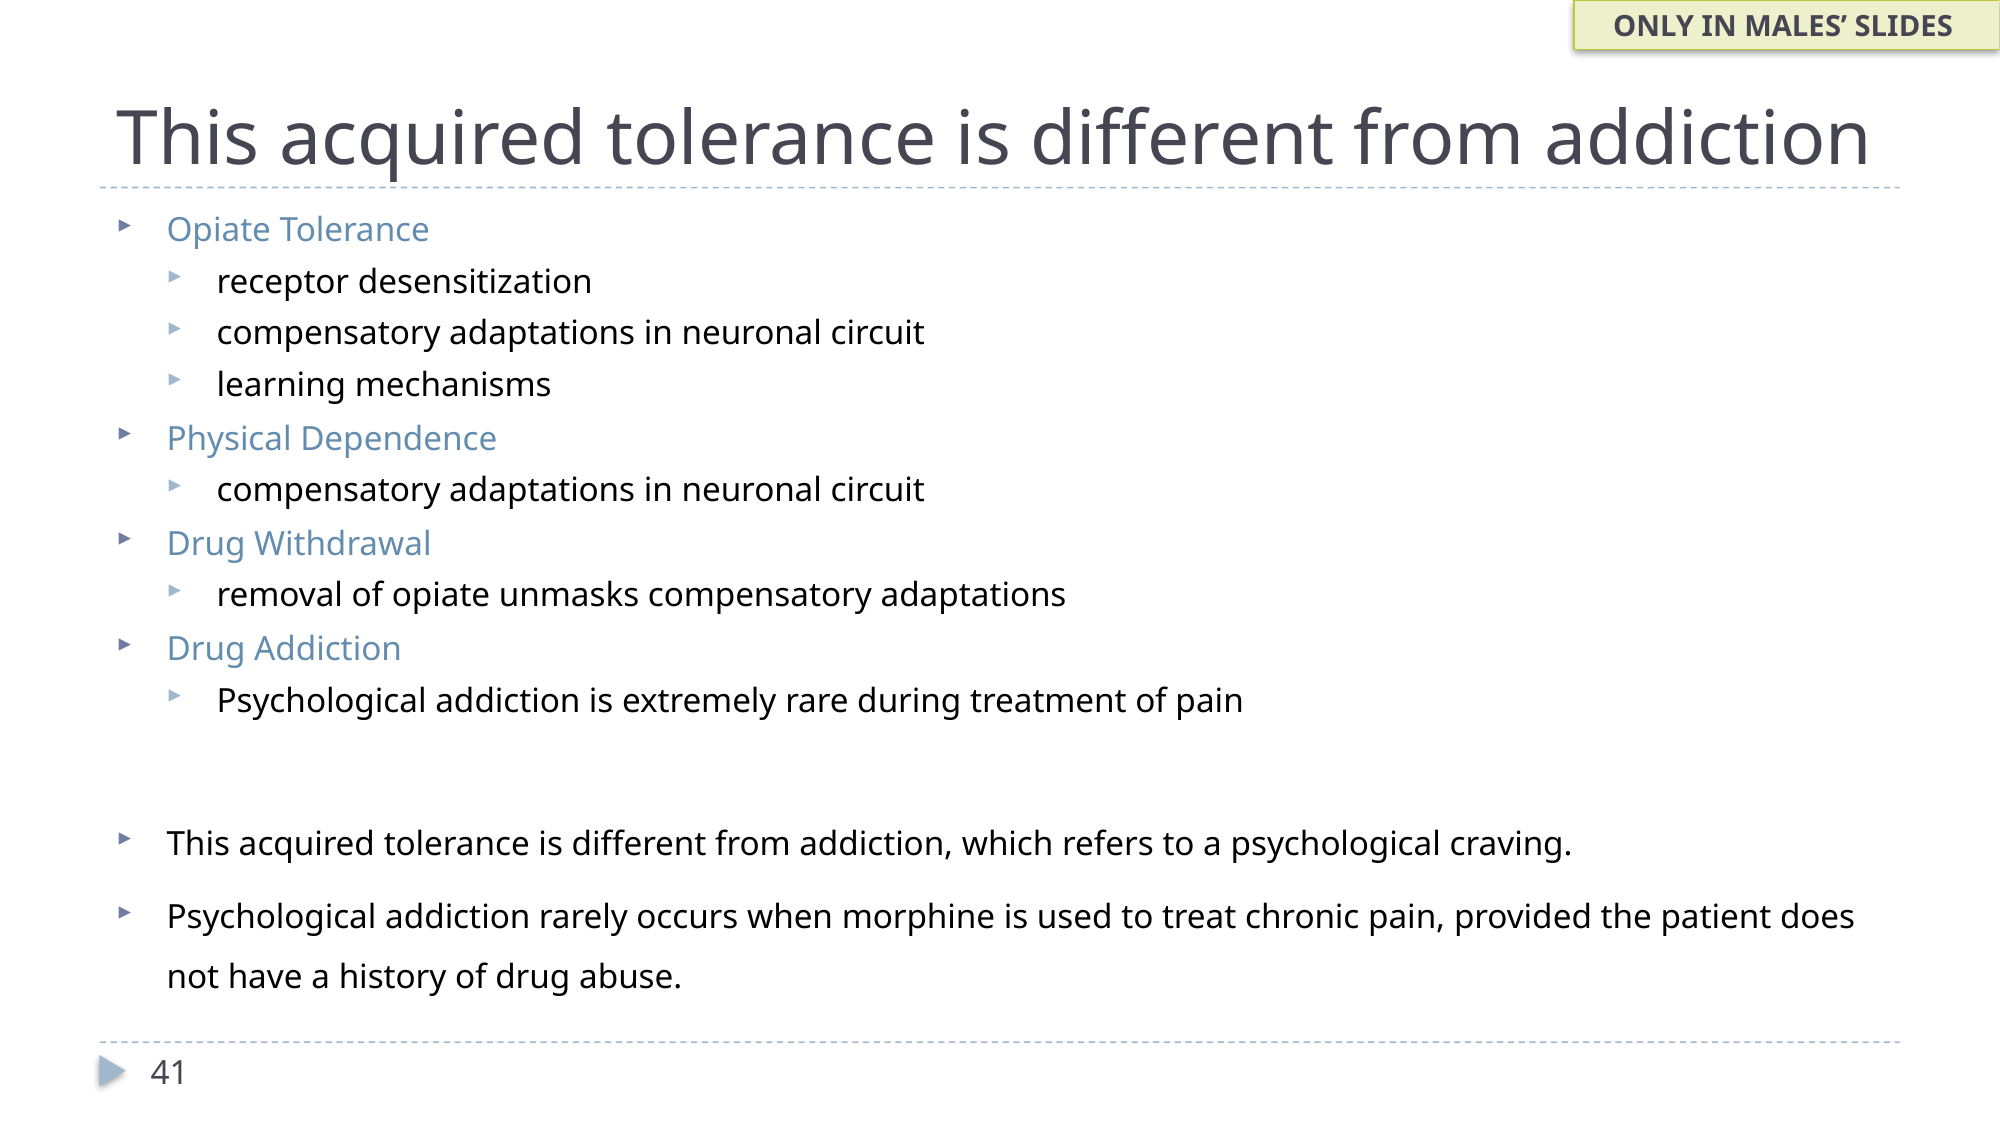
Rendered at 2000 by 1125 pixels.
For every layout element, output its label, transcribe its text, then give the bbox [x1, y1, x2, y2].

text_box ONLY IN MALES’ SLIDES [1573, 0, 2000, 50]
list Opiate Tolerance receptor desensitization compensatory adaptations in neuronal circuit learning mechanisms Physical Dependence compensatory adaptations in neuronal circuit Drug Withdrawal removal of opiate unmasks compensatory adaptations Drug Addiction Psychological addiction is extremely rare during treatment of pain This acquired tolerance is different from addiction, which refers to a psychological craving. Psychological addiction rarely occurs when morphine is used to treat chronic pain, provided the patient does not have a history of drug abuse. [99, 200, 1900, 1010]
title This acquired tolerance is different from addiction [99, 24, 1900, 188]
slide_number 41 [133, 1042, 568, 1103]
